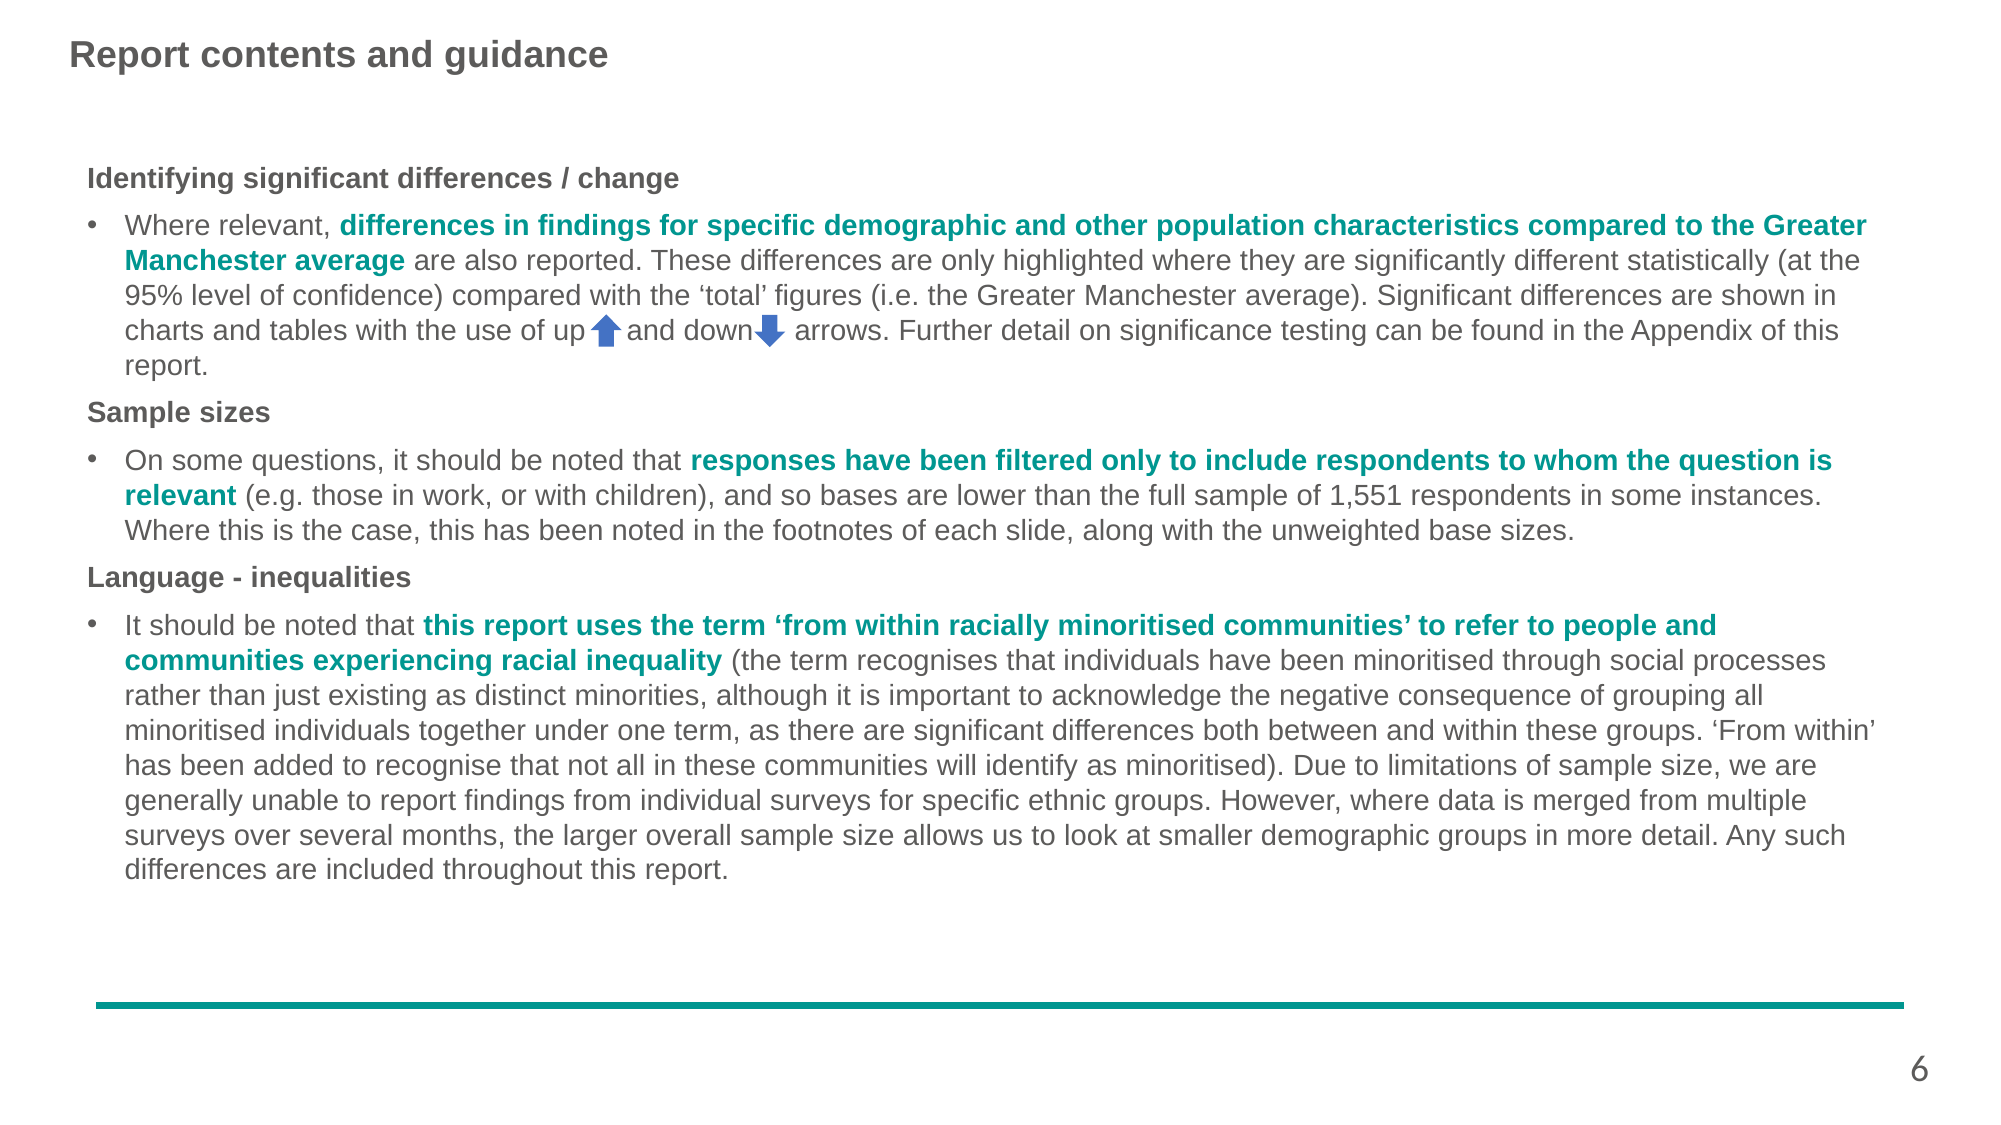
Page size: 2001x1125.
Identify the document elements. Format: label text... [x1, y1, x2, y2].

title Report contents and guidance [69, 30, 1921, 219]
text_box [590, 314, 622, 347]
text_box Identifying significant differences / change Where relevant, differences in findings for specific demographic and other population characteristics compared to the Greater Manchester average are also reported. These differences are only highlighted where they are significantly different statistically (at the 95% level of confidence) compared with the ‘total’ figures (i.e. the Greater Manchester average). Significant differences are shown in charts and tables with the use of up and down arrows. Further detail on significance testing can be found in the Appendix of this report. Sample sizes On some questions, it should be noted that responses have been filtered only to include respondents to whom the question is relevant (e.g. those in work, or with children), and so bases are lower than the full sample of 1,551 respondents in some instances. Where this is the case, this has been noted in the footnotes of each slide, along with the unweighted base sizes. Language - inequalities It should be noted that this report uses the term ‘from within racially minoritised communities’ to refer to people and communities experiencing racial inequality (the term recognises that individuals have been minoritised through social processes rather than just existing as distinct minorities, although it is important to acknowledge the negative consequence of grouping all minoritised individuals together under one term, as there are significant differences both between and within these groups. ‘From within’ has been added to recognise that not all in these communities will identify as minoritised). Due to limitations of sample size, we are generally unable to report findings from individual surveys for specific ethnic groups. However, where data is merged from multiple surveys over several months, the larger overall sample size allows us to look at smaller demographic groups in more detail. Any such differences are included throughout this report. [79, 151, 1904, 955]
text_box [754, 314, 786, 348]
text_box 6 [1895, 1036, 1975, 1098]
